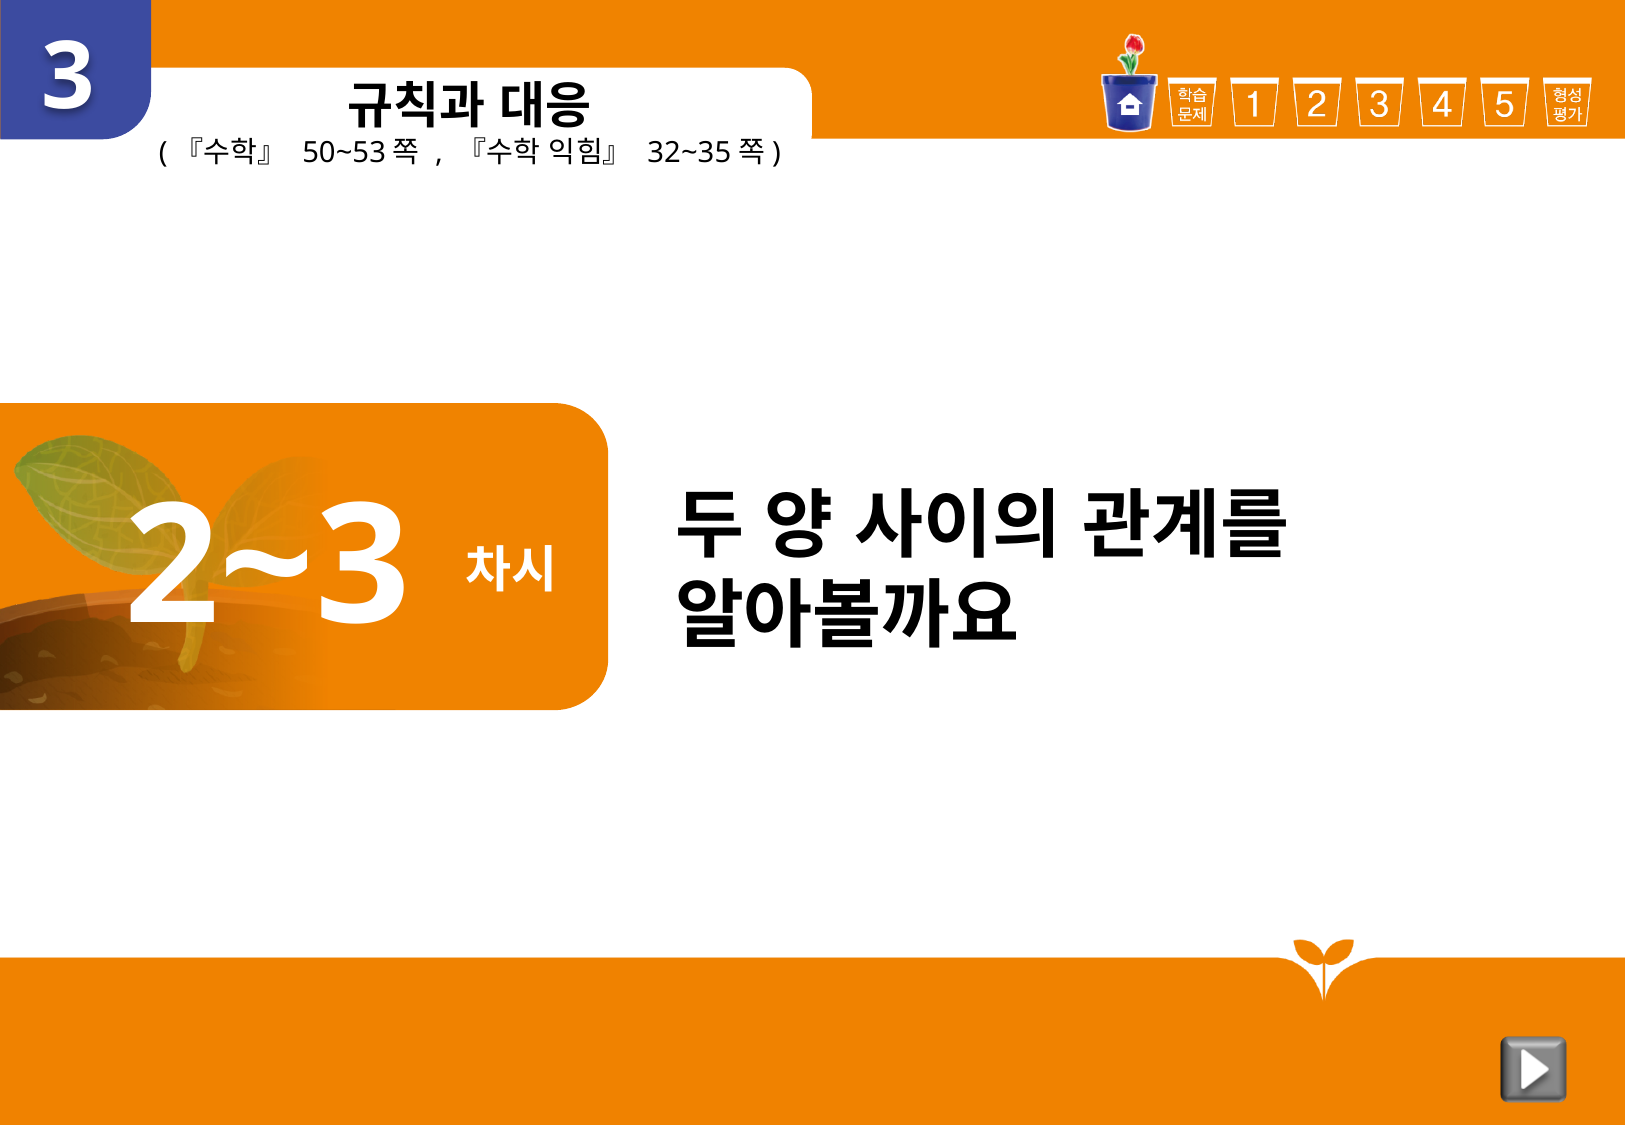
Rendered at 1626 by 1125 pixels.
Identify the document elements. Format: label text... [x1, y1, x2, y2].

picture [0, 435, 397, 723]
text_box 두 양 사이의 관계를 알아볼까요 [660, 468, 1500, 664]
text_box 3 [26, 6, 130, 135]
text_box 규칙과 대응 (『수학』 50~53쪽 , 『수학 익힘』 32~35쪽) [127, 66, 813, 176]
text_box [109, 448, 586, 666]
picture [0, 939, 1625, 1125]
picture [1077, 0, 1625, 153]
